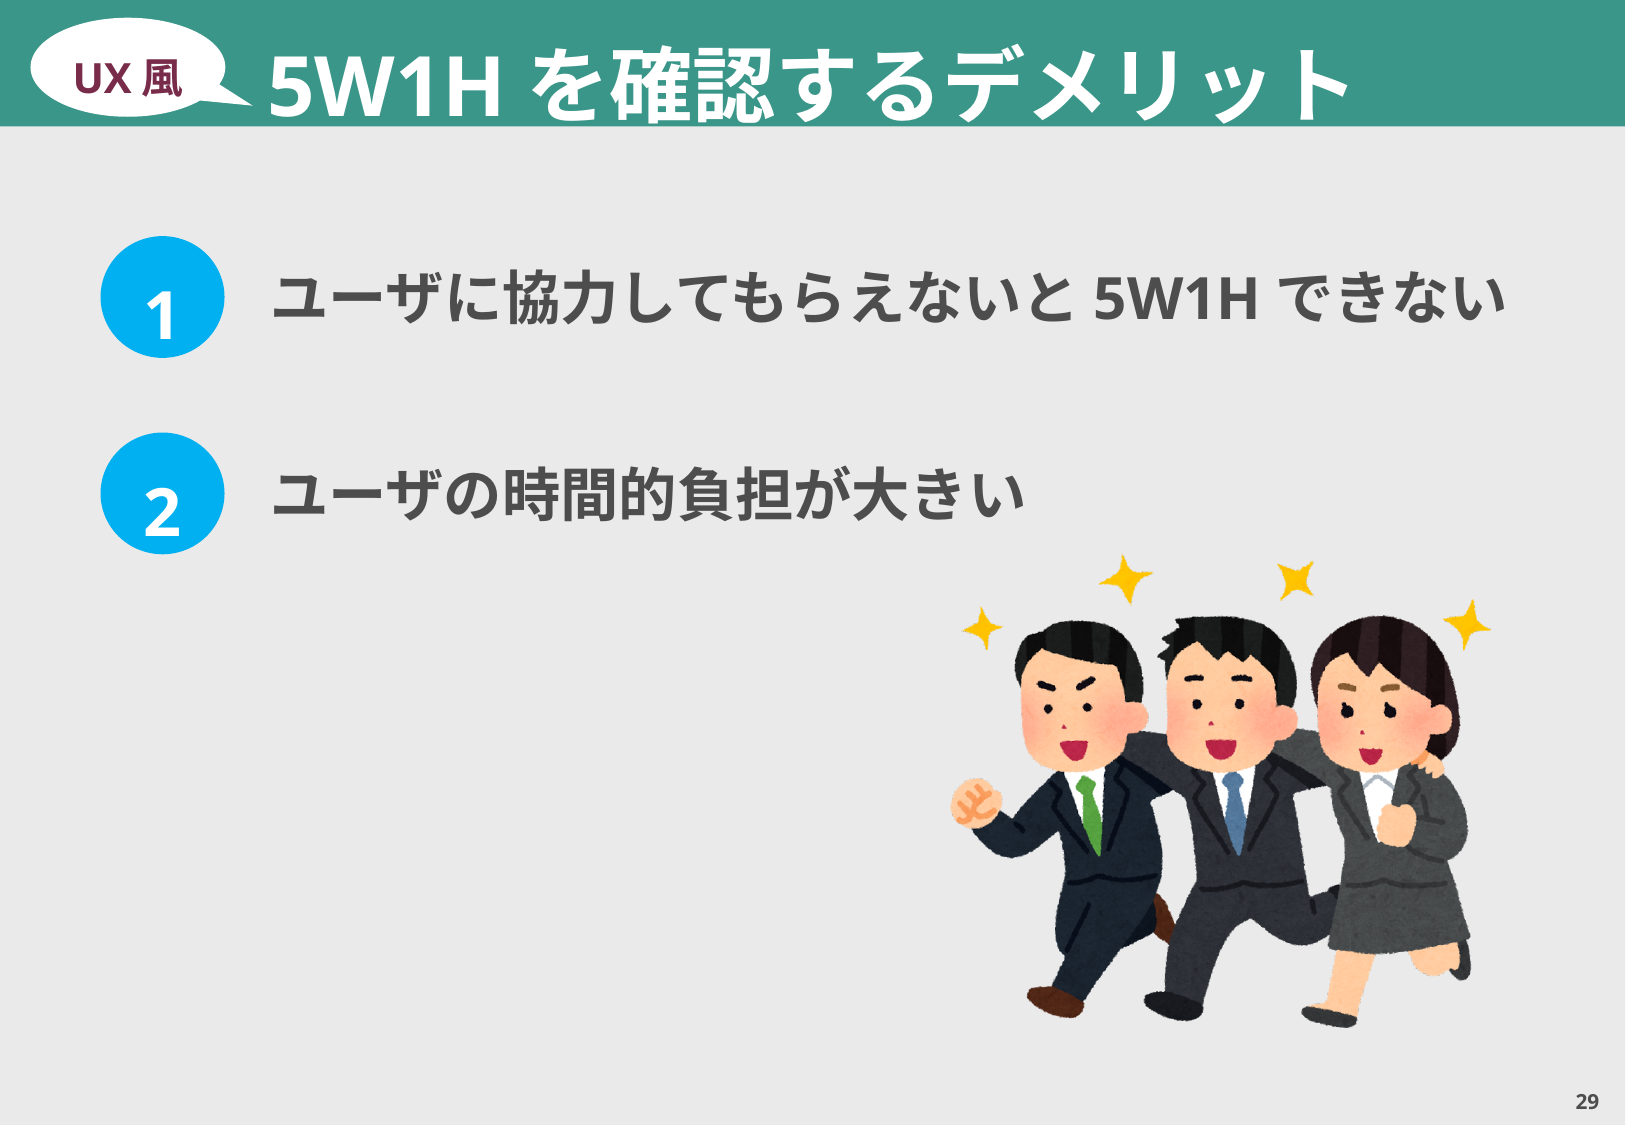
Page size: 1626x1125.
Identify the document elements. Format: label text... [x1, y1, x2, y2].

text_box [100, 432, 1244, 555]
picture [938, 516, 1502, 1080]
text_box 5W1Hを確認するデメリット [0, 0, 1625, 127]
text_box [100, 235, 1528, 359]
slide_number 28 [1220, 1081, 1600, 1124]
text_box UX風 [30, 17, 253, 117]
